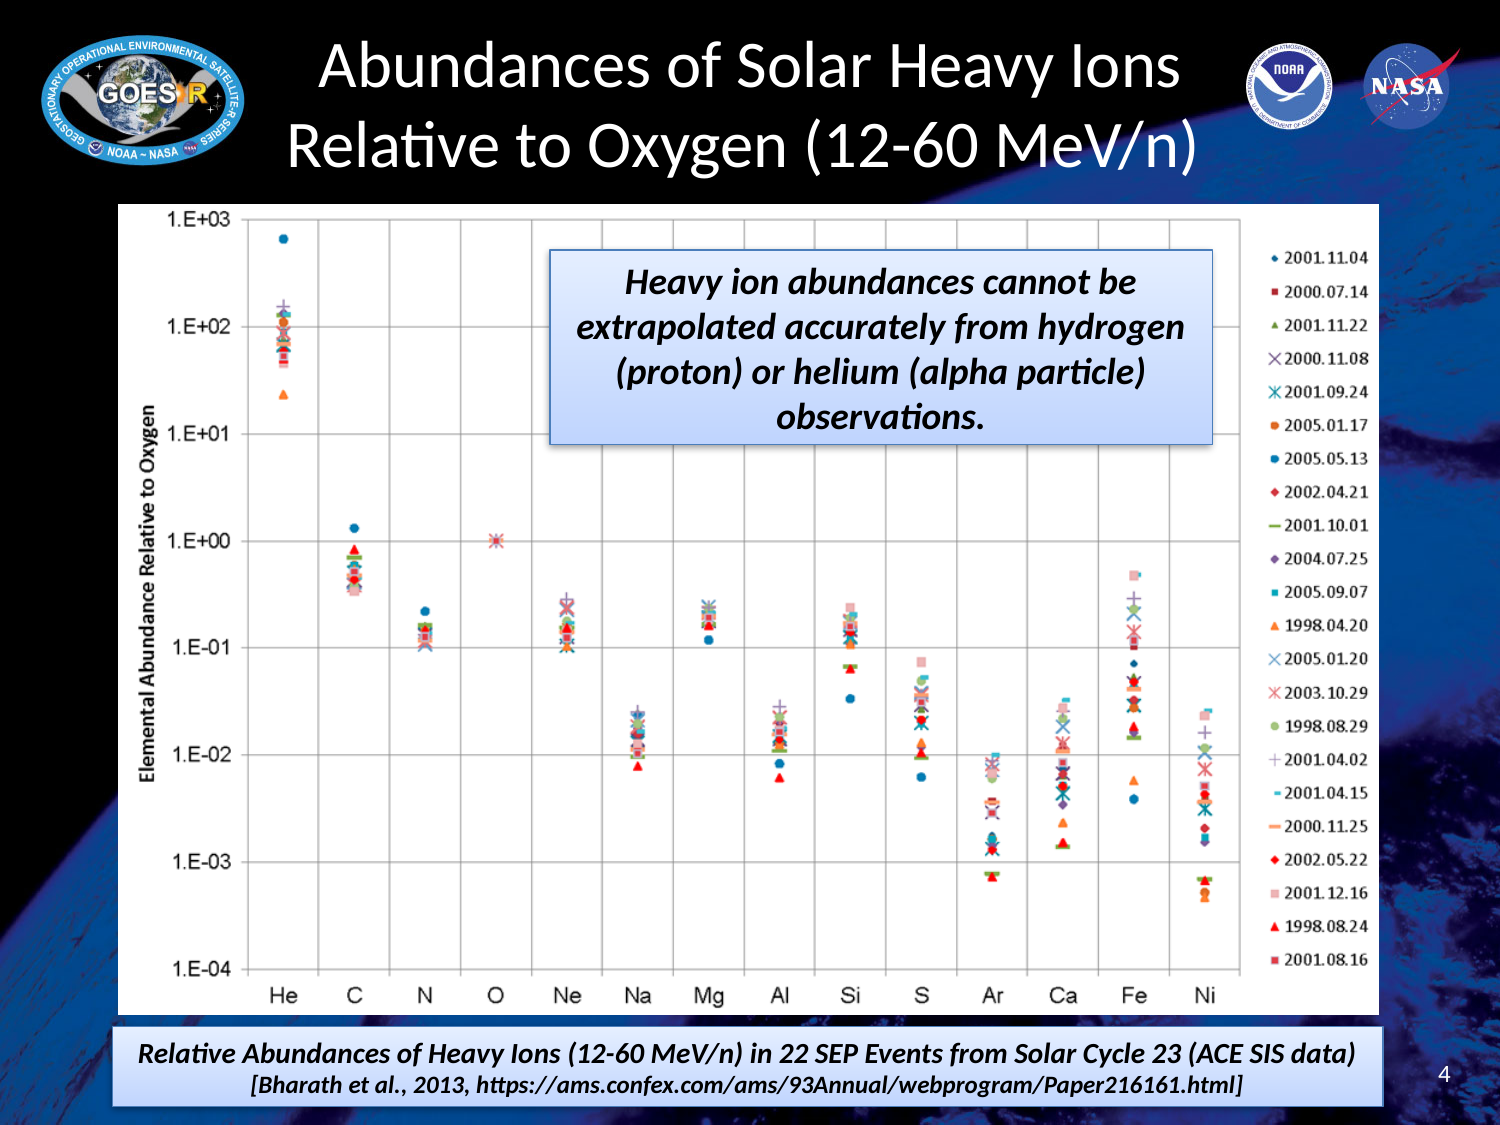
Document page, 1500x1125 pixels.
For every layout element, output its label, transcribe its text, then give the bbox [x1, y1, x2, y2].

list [118, 204, 1380, 1015]
picture [0, 0, 1500, 1125]
text_box Relative Abundances of Heavy Ions (12-60 MeV/n) in 22 SEP Events from Solar Cycle 23 (ACE SIS data) [Bharath et al., 2013, https://ams.confex.com/ams/93Annual/webprogram/Paper216161.html] [112, 1026, 1384, 1107]
slide_number 4 [1387, 1042, 1466, 1103]
title Abundances of Solar Heavy Ions Relative to Oxygen (12-60 MeV/n) [225, 21, 1277, 180]
